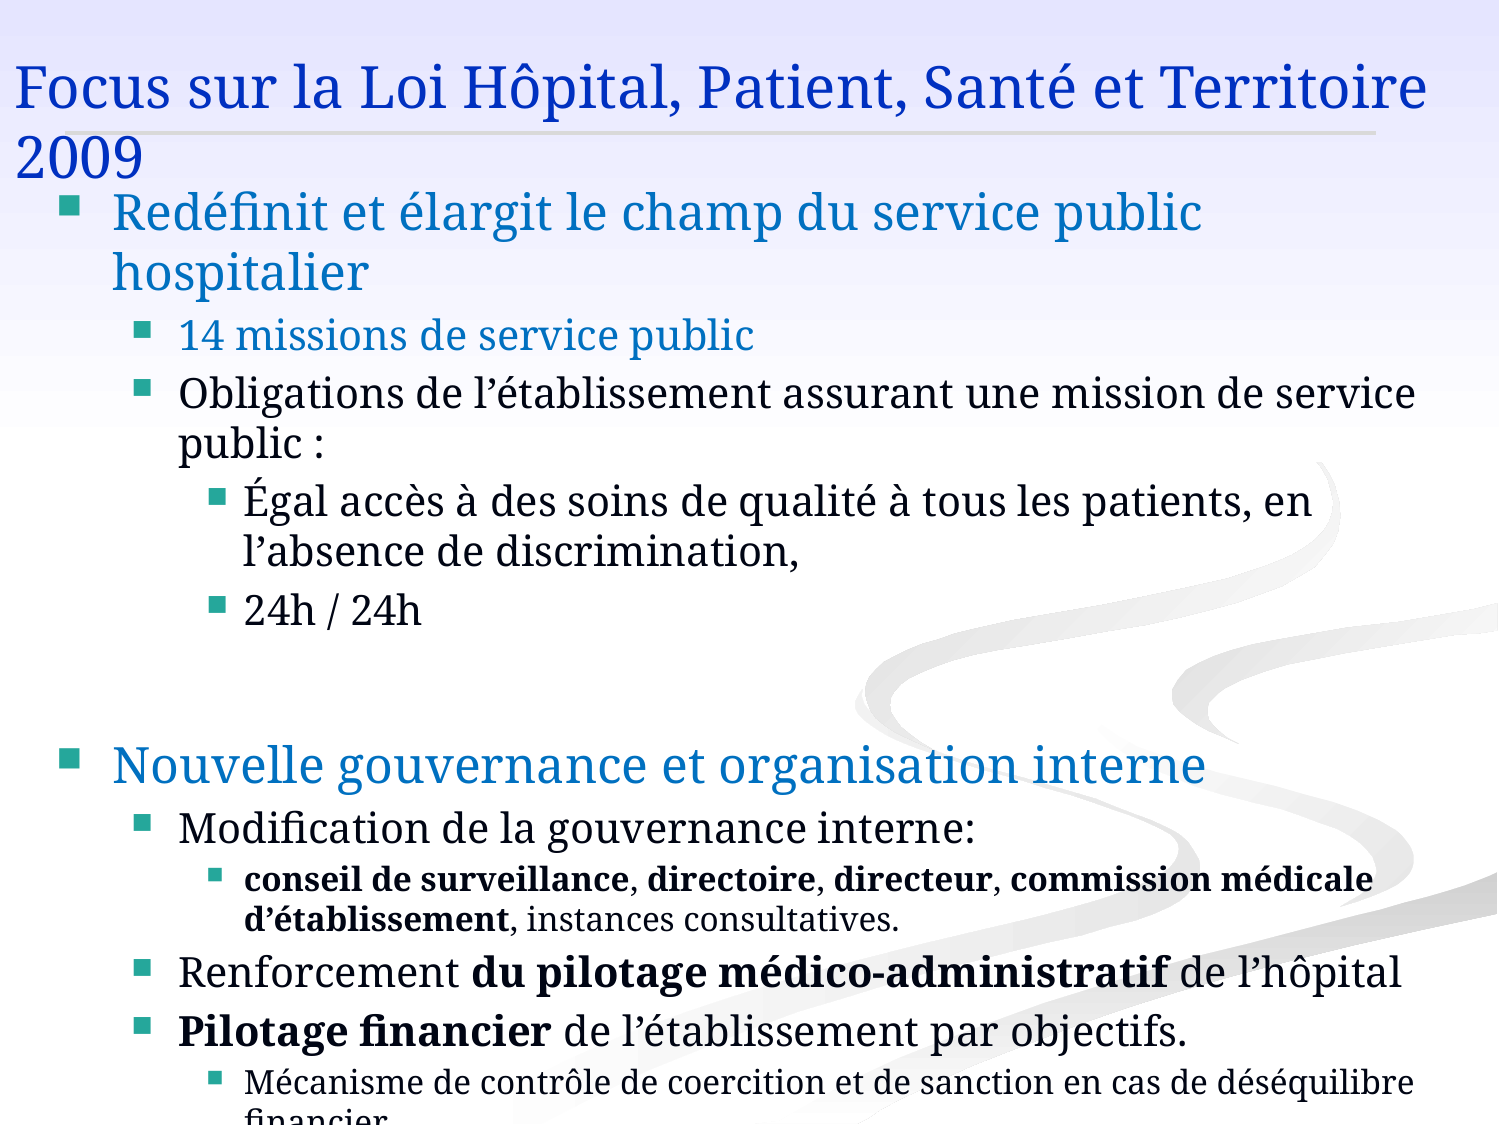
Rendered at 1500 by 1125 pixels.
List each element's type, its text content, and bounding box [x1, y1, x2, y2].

text_box Focus sur la Loi Hôpital, Patient, Santé et Territoire 2009 [0, 42, 1477, 149]
list Redéfinit et élargit le champ du service public hospitalier 14 missions de service public Obligations de l’établissement assurant une mission de service public : Égal accès à des soins de qualité à tous les patients, en l’absence de discrimination, 24h / 24h Nouvelle gouvernance et organisation interne Modification de la gouvernance interne: conseil de surveillance, directoire, directeur, commission médicale d’établissement, instances consultatives. Renforcement du pilotage médico-administratif de l’hôpital Pilotage financier de l’établissement par objectifs. Mécanisme de contrôle de coercition et de sanction en cas de déséquilibre financier [41, 172, 1436, 977]
